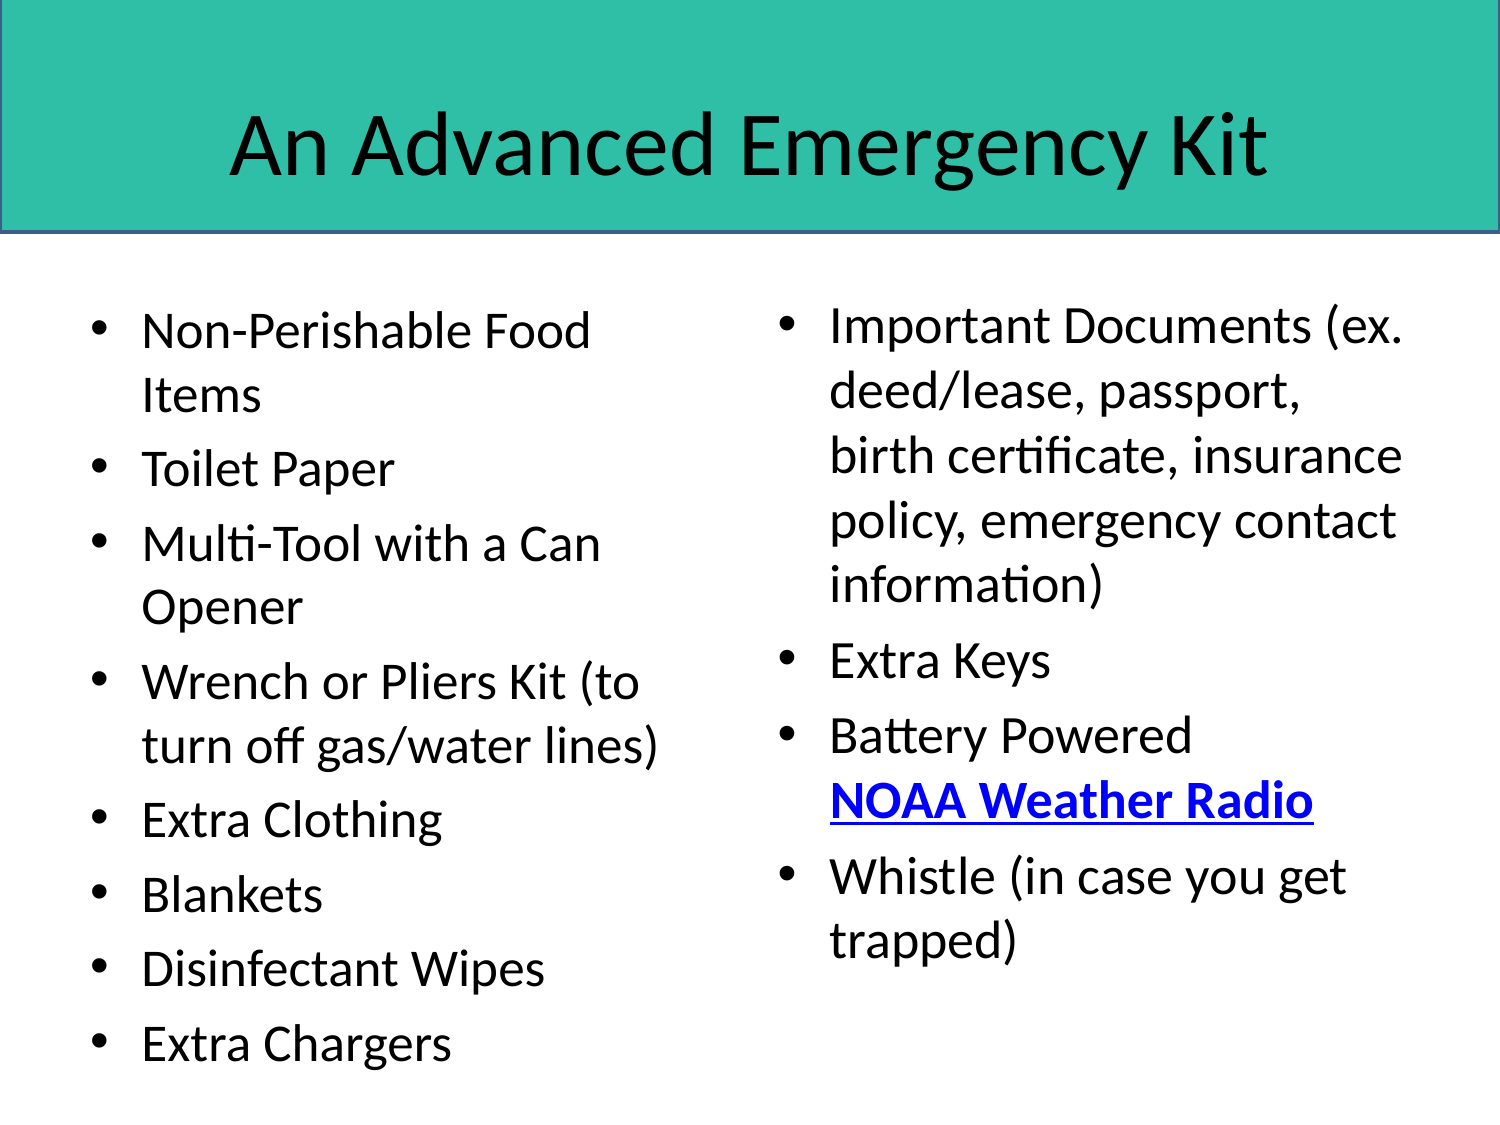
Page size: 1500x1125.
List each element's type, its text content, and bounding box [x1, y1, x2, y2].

text_box [0, 0, 1500, 234]
list Important Documents (ex. deed/lease, passport, birth certificate, insurance policy, emergency contact information) Extra Keys Battery Powered NOAA Weather Radio Whistle (in case you get trapped) [762, 282, 1425, 1025]
title An Advanced Emergency Kit [75, 45, 1425, 233]
list Non-Perishable Food Items Toilet Paper Multi-Tool with a Can Opener Wrench or Pliers Kit (to turn off gas/water lines) Extra Clothing Blankets Disinfectant Wipes Extra Chargers [75, 287, 738, 1088]
